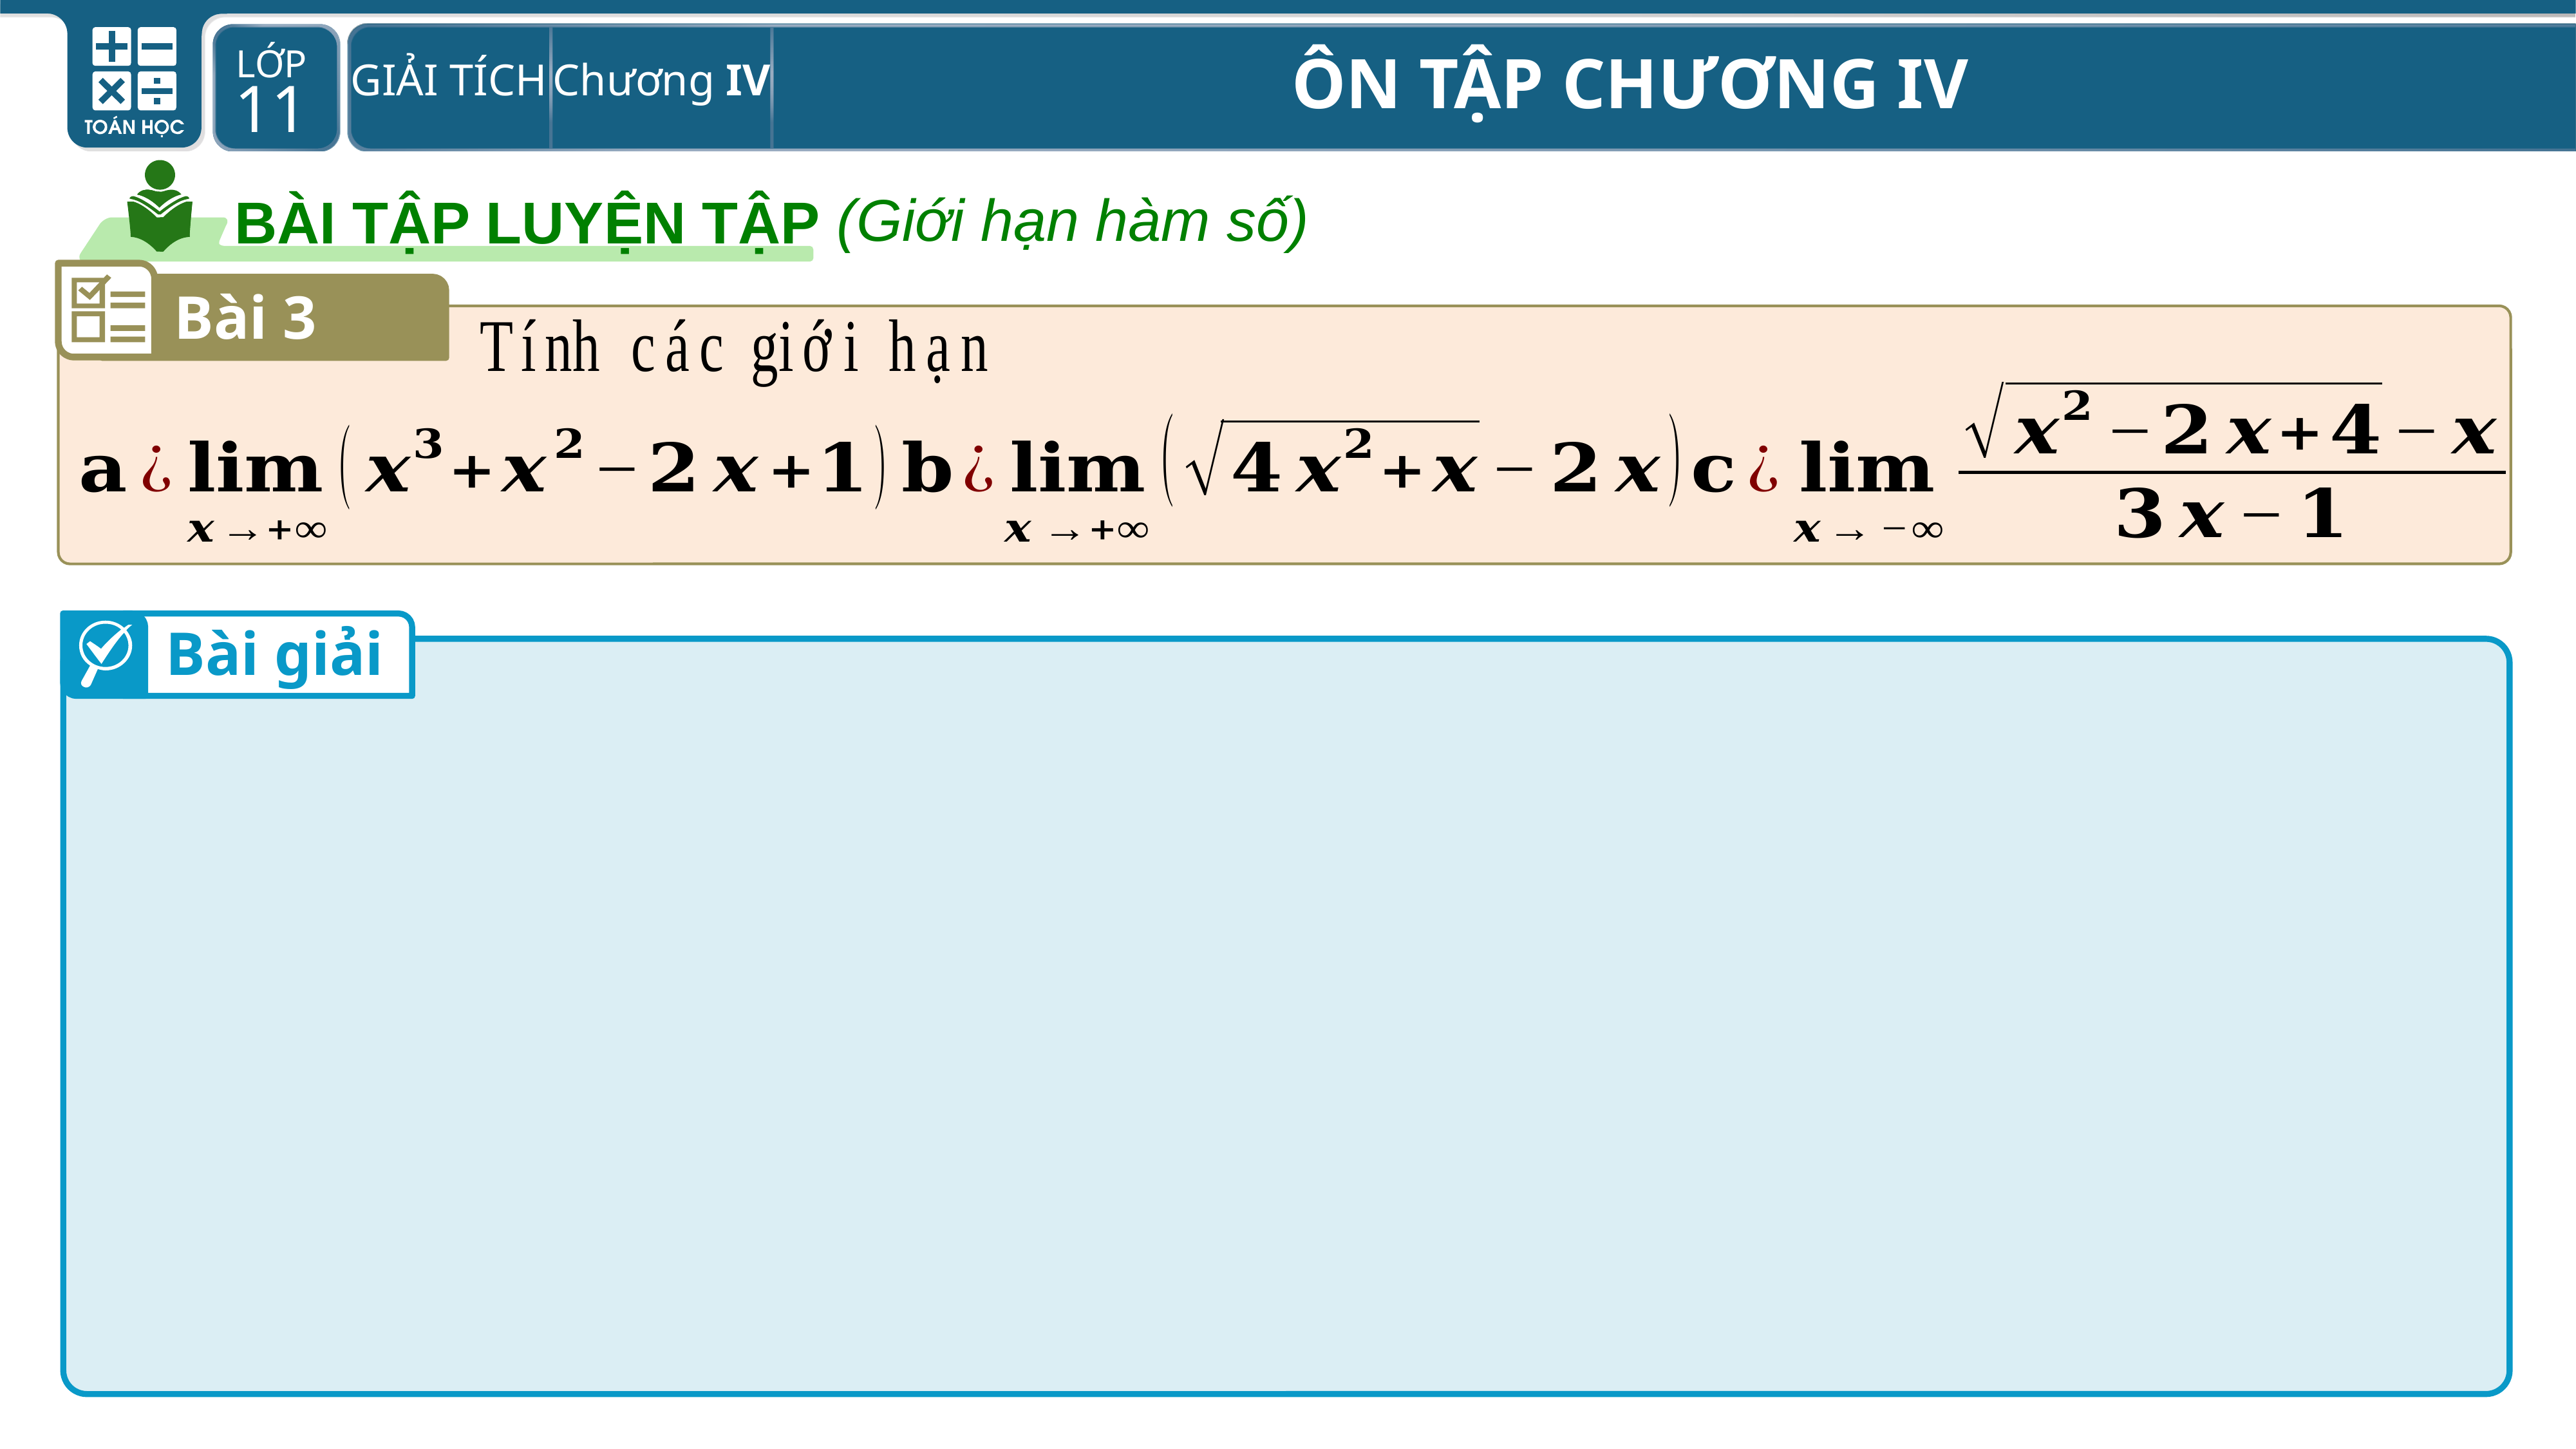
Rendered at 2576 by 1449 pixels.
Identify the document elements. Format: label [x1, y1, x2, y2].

text_box [77, 160, 1434, 261]
text_box [58, 263, 2511, 564]
text_box [62, 611, 2510, 1394]
